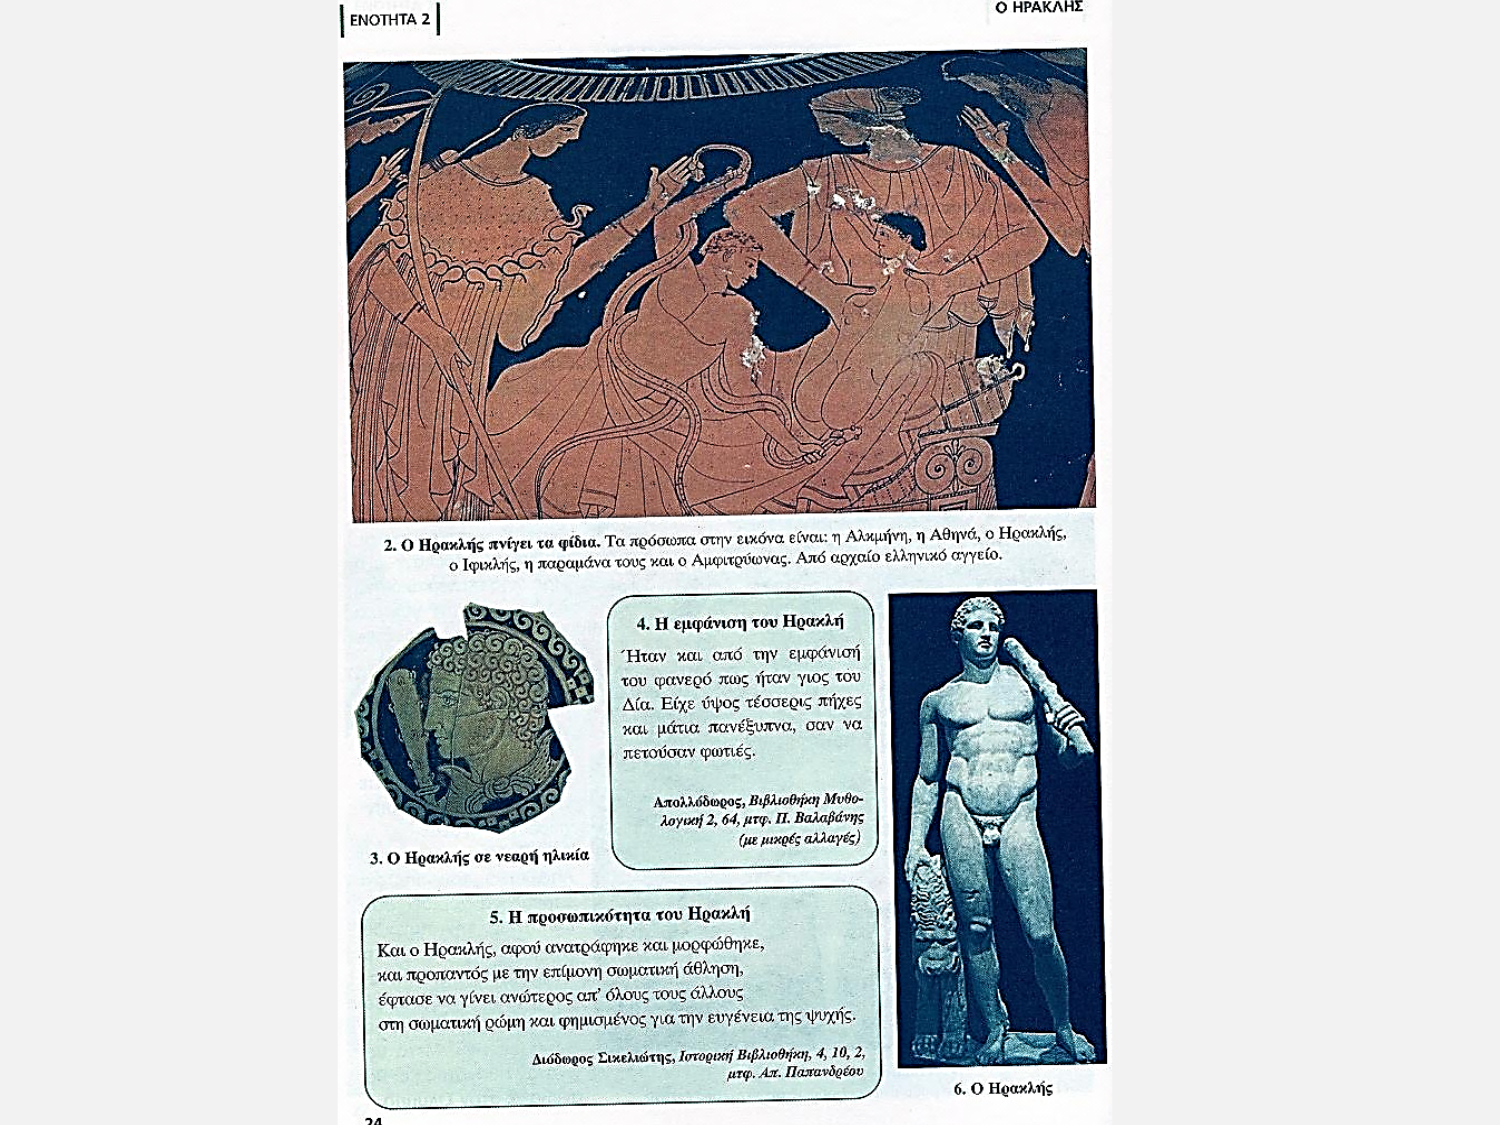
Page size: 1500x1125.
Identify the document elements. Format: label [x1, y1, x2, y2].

picture [337, 0, 1113, 1125]
